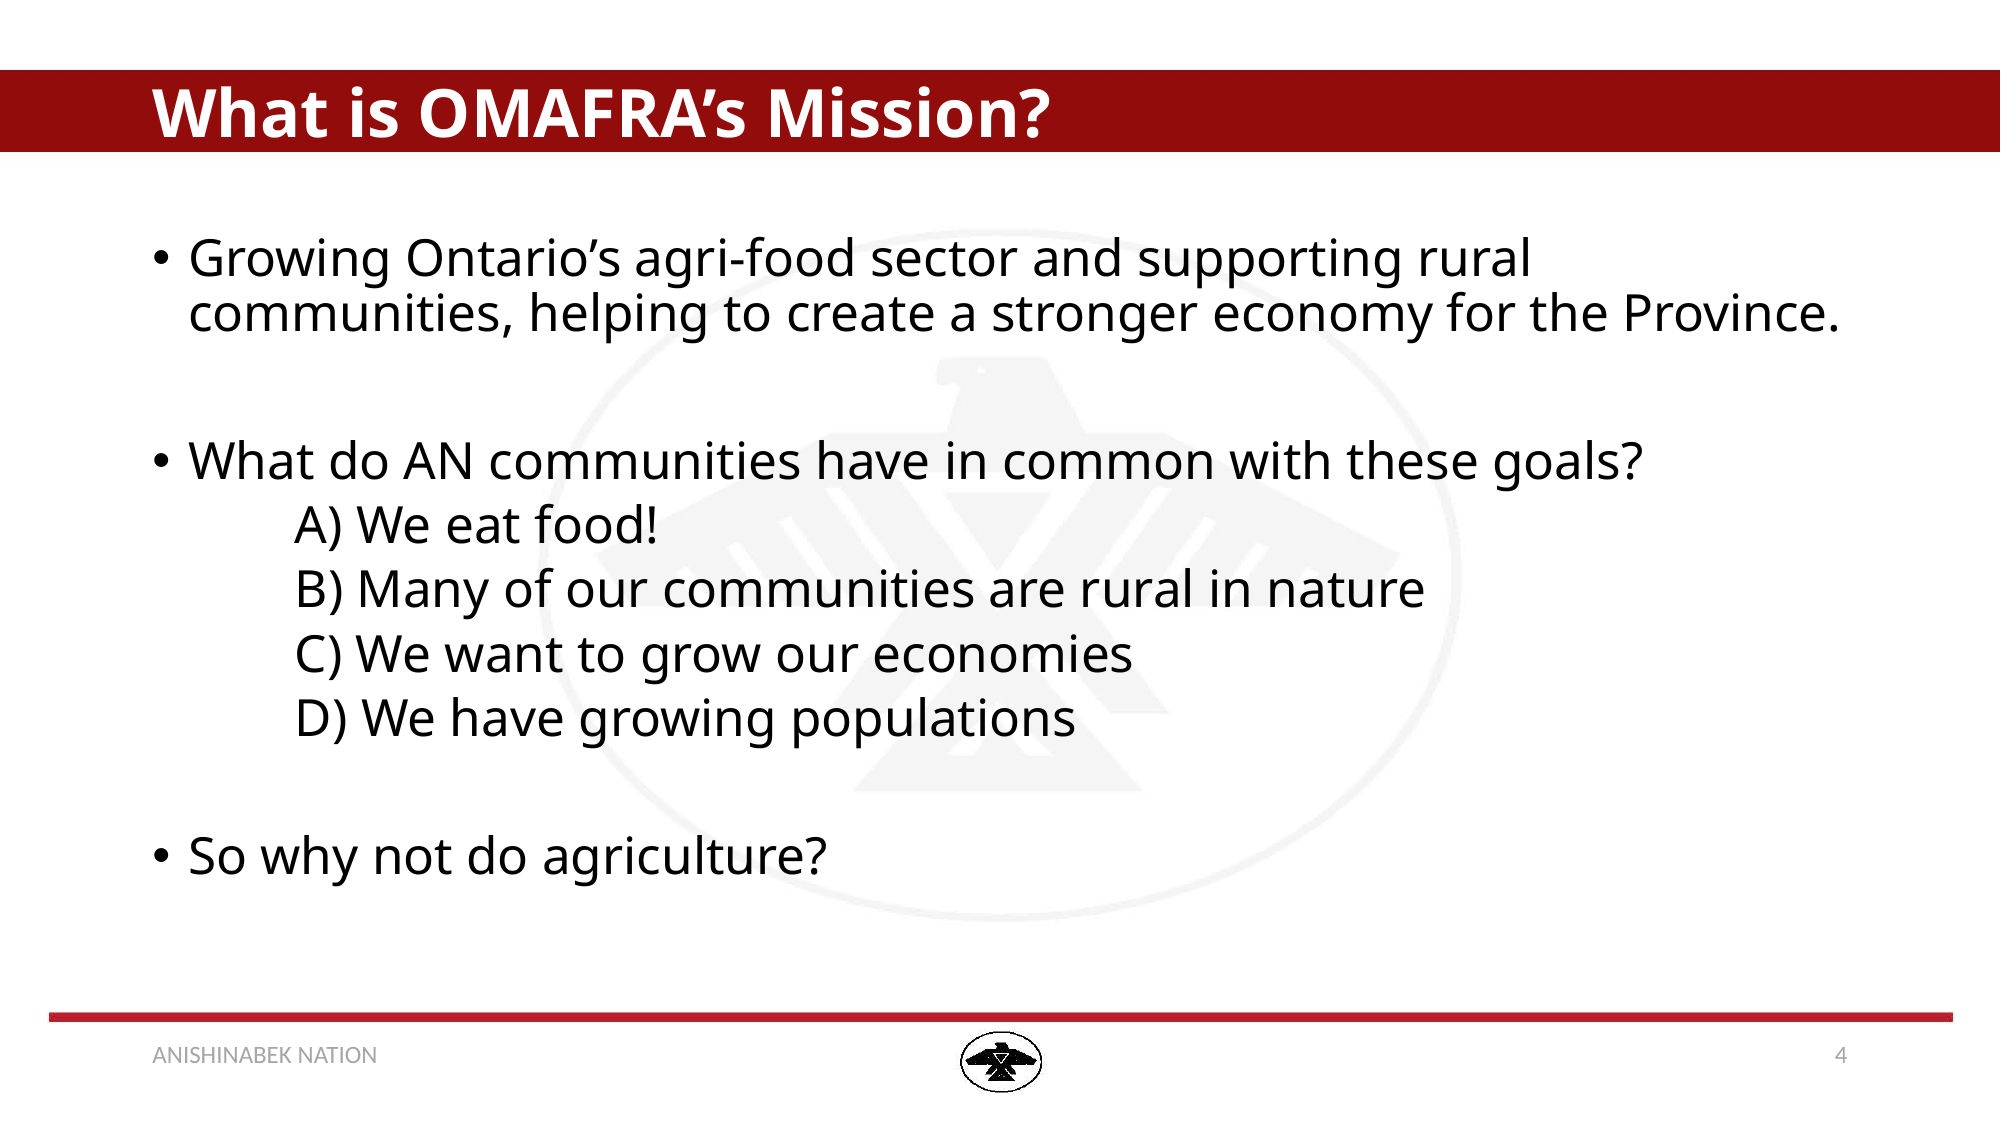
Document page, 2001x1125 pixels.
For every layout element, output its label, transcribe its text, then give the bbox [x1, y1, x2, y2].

picture [0, 0, 2000, 1125]
slide_number 4 [1412, 1023, 1863, 1084]
footer ANISHINABEK NATION [137, 1023, 845, 1084]
list Growing Ontario’s agri-food sector and supporting rural communities, helping to create a stronger economy for the Province. What do AN communities have in common with these goals? A) We eat food! B) Many of our communities are rural in nature C) We want to grow our economies D) We have growing populations So why not do agriculture? [137, 224, 1863, 1014]
title What is OMAFRA’s Mission? [137, 7, 1863, 224]
